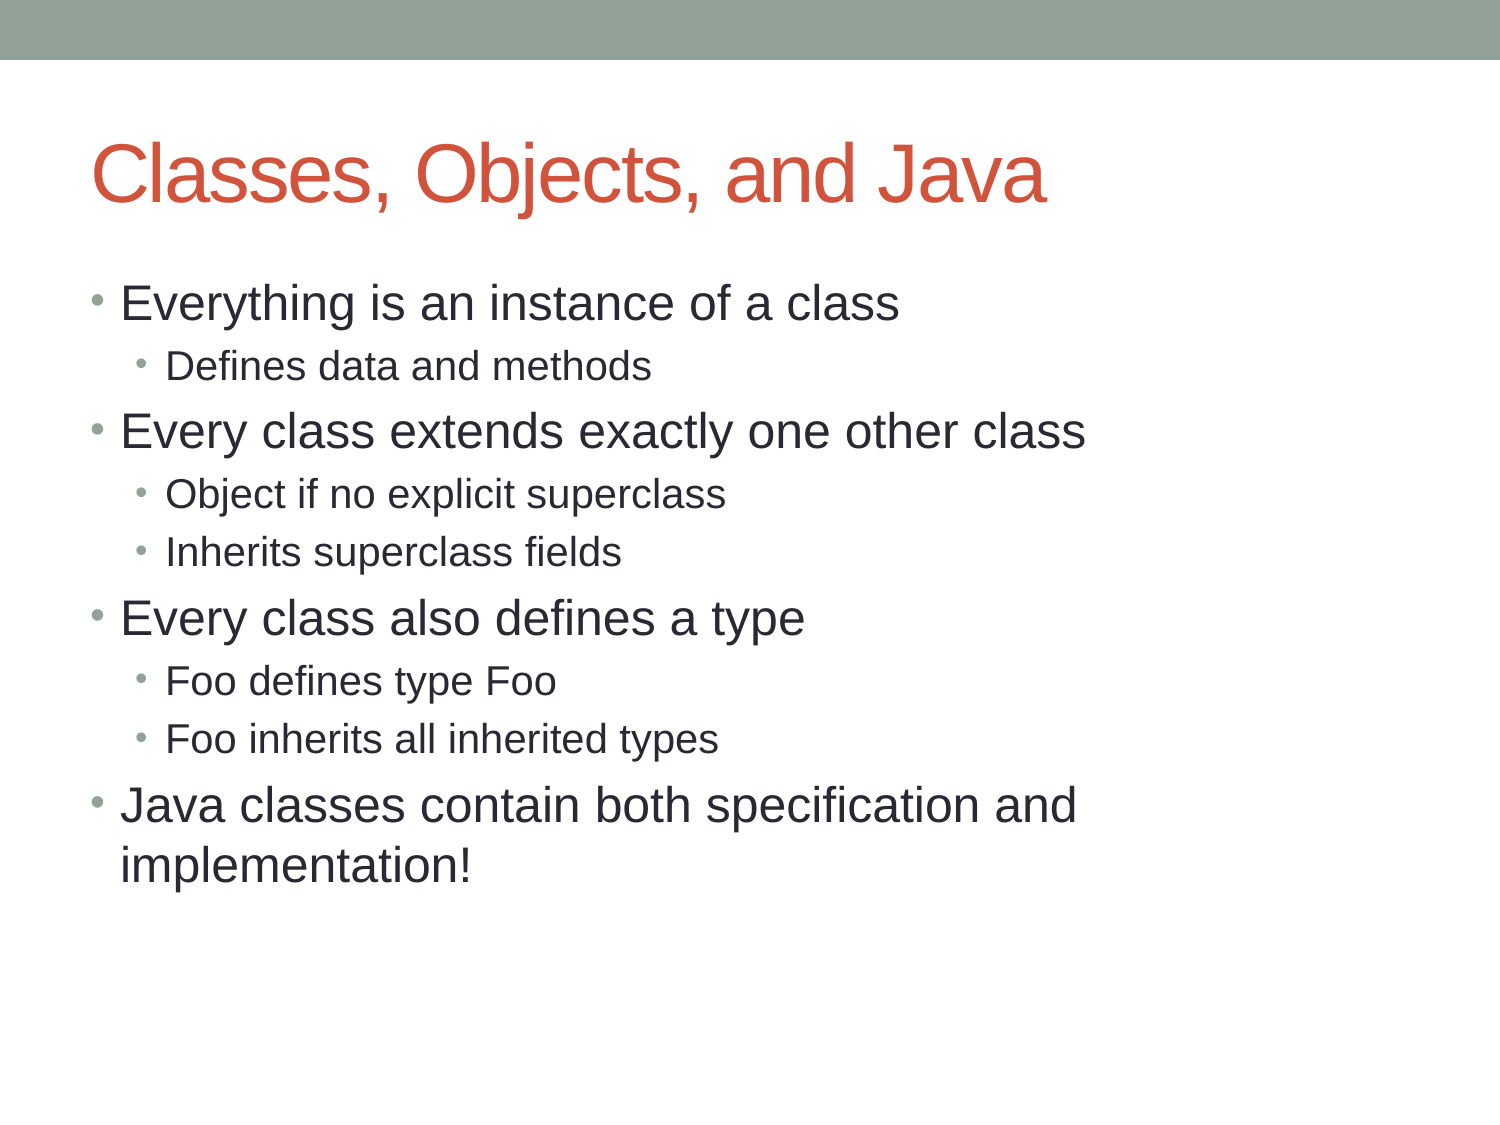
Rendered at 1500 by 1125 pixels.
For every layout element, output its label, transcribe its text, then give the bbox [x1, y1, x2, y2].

list Everything is an instance of a class Defines data and methods Every class extends exactly one other class Object if no explicit superclass Inherits superclass fields Every class also defines a type Foo defines type Foo Foo inherits all inherited types Java classes contain both specification and implementation! [75, 262, 1425, 1063]
title Classes, Objects, and Java [75, 87, 1425, 250]
